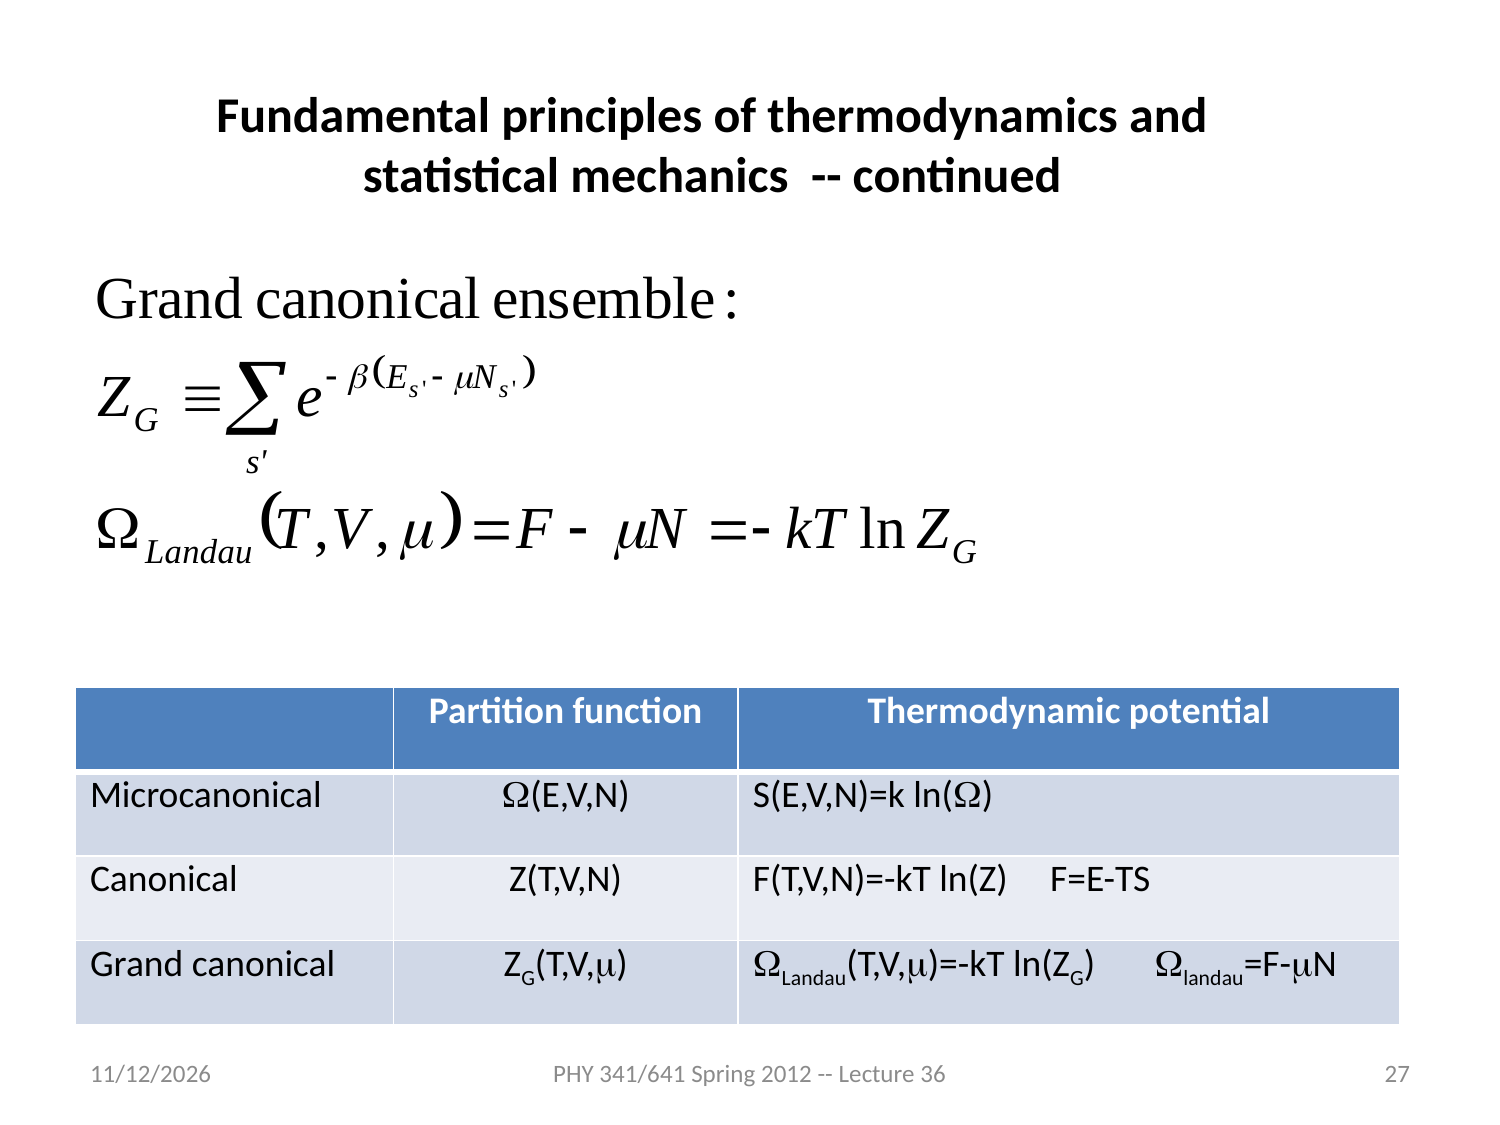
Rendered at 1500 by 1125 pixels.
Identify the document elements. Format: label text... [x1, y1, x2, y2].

table_cell W(E,V,N) [394, 775, 737, 855]
table_header Thermodynamic potential [739, 688, 1399, 769]
table_cell ZG(T,V,m) [394, 941, 737, 1024]
table_cell Canonical [76, 857, 393, 940]
table_cell WLandau(T,V,m)=-kT ln(ZG) Wlandau=F-mN [739, 941, 1399, 1024]
table_cell Microcanonical [76, 775, 393, 855]
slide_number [75, 1042, 425, 1103]
table_cell S(E,V,N)=k ln(W) [739, 775, 1399, 855]
text_box Fundamental principles of thermodynamics and statistical mechanics -- continued [112, 74, 1313, 210]
table_cell F(T,V,N)=-kT ln(Z) F=E-TS [739, 857, 1399, 940]
footer PHY 341/641 Spring 2012 -- Lecture 36 [512, 1042, 988, 1103]
table_header Partition function [394, 688, 737, 769]
table_header [76, 688, 393, 769]
slide_number 27 [1074, 1042, 1425, 1103]
table_cell Z(T,V,N) [394, 857, 737, 940]
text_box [87, 262, 1039, 576]
table_cell Grand canonical [76, 941, 393, 1024]
